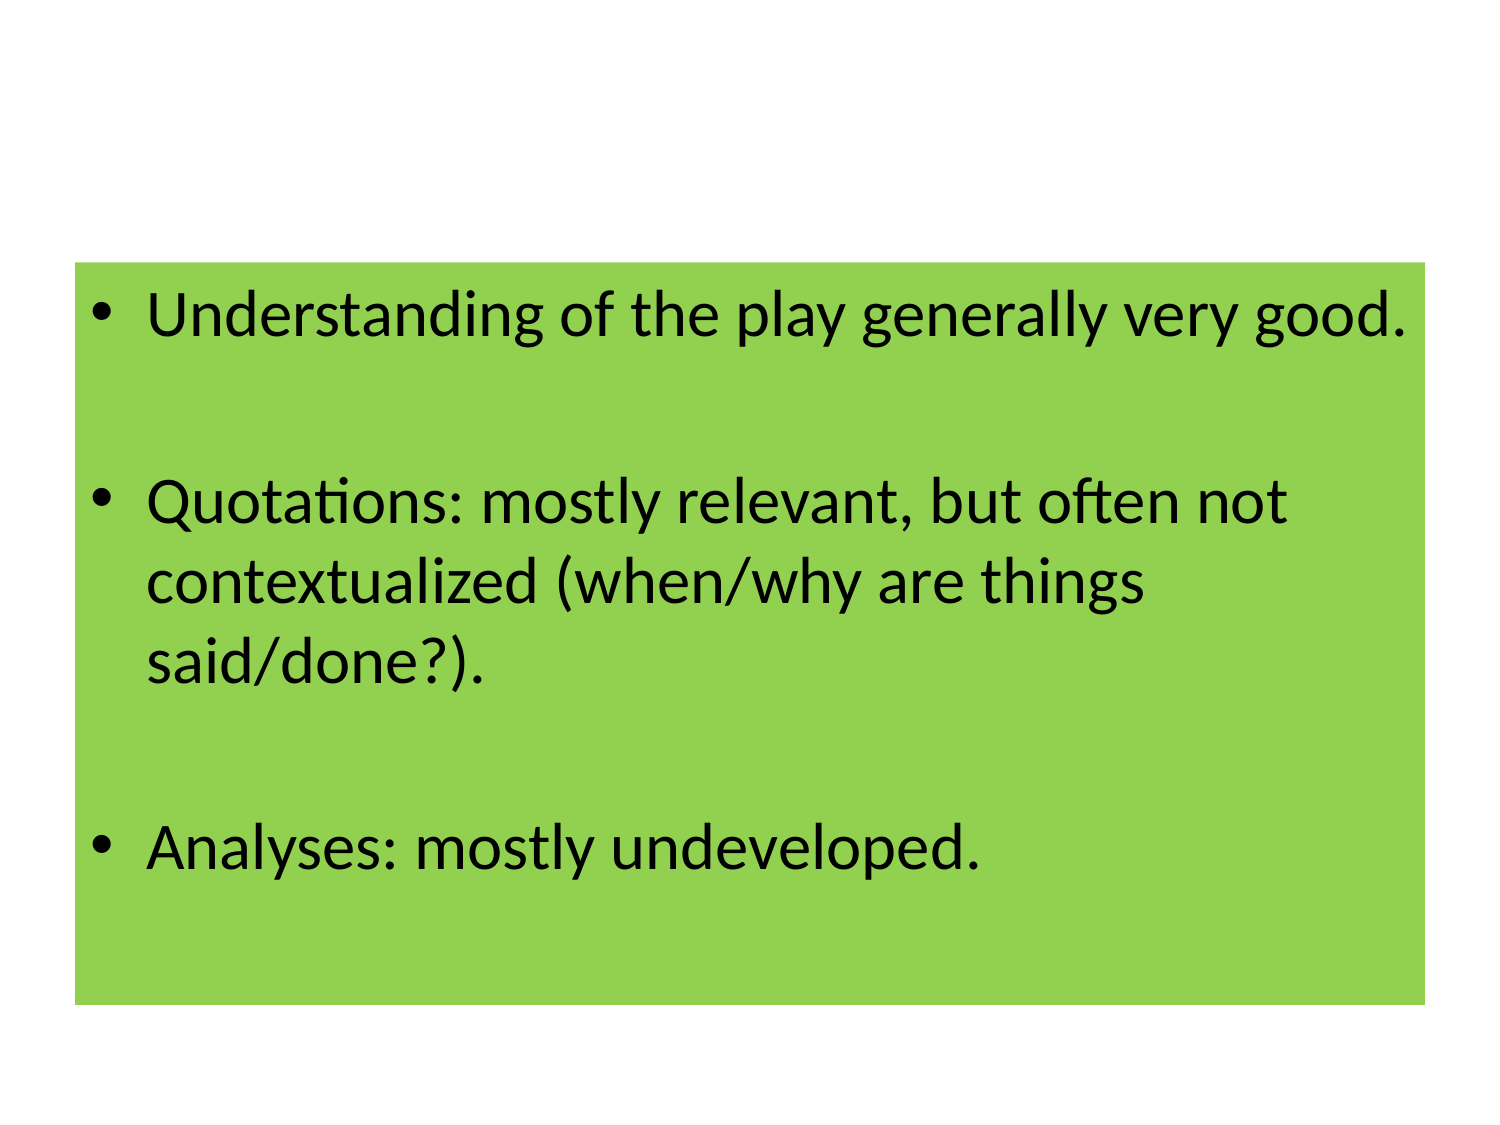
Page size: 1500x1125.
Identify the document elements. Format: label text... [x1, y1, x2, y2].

list Understanding of the play generally very good. Quotations: mostly relevant, but often not contextualized (when/why are things said/done?). Analyses: mostly undeveloped. [75, 262, 1425, 1005]
